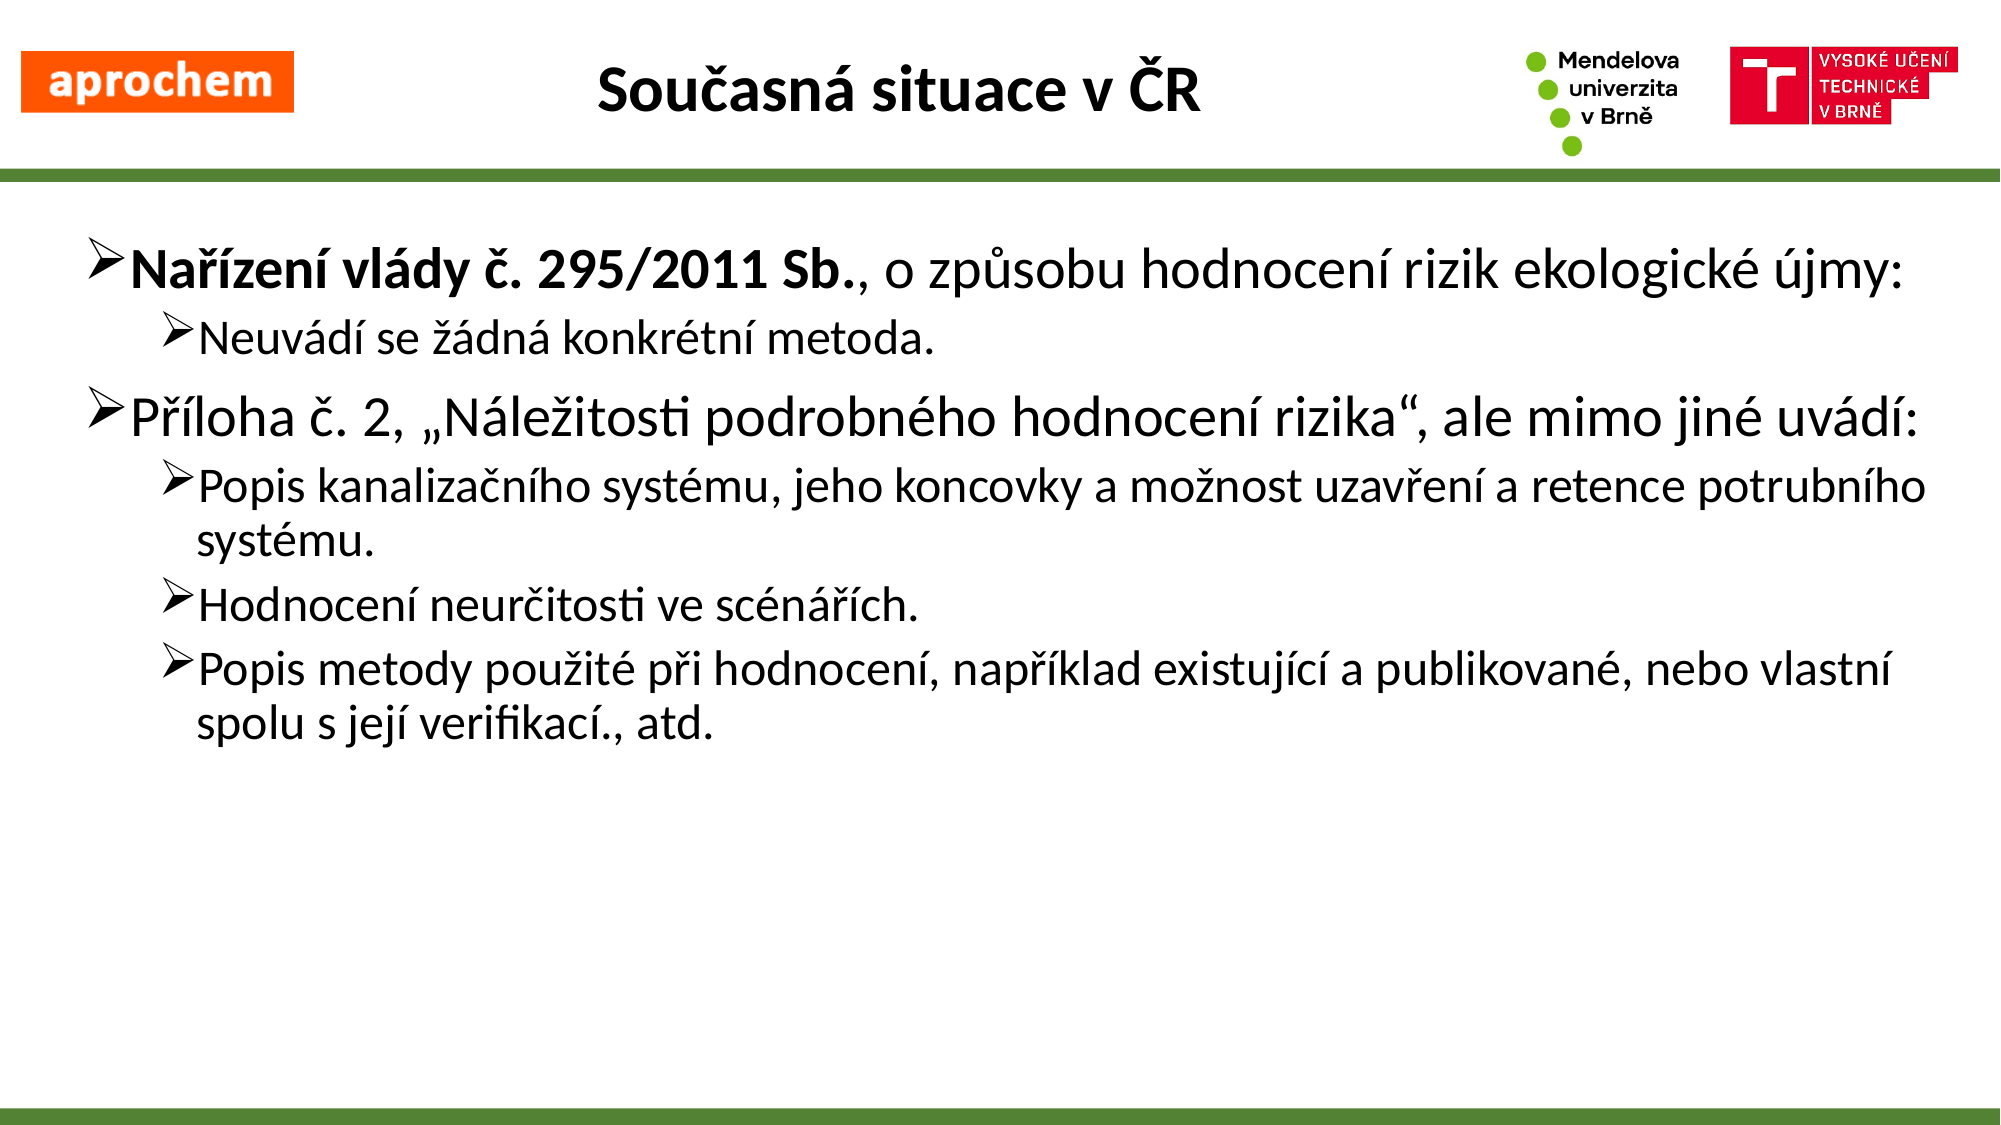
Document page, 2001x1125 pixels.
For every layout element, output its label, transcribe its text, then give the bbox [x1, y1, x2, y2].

text_box Současná situace v ČR [545, 37, 1255, 133]
picture [1730, 2, 1958, 163]
text_box [0, 168, 2000, 183]
text_box [0, 1107, 2000, 1125]
picture [1506, 32, 1698, 176]
list Nařízení vlády č. 295/2011 Sb., o způsobu hodnocení rizik ekologické újmy: Neuvádí se žádná konkrétní metoda. Příloha č. 2, „Náležitosti podrobného hodnocení rizika“, ale mimo jiné uvádí: Popis kanalizačního systému, jeho koncovky a možnost uzavření a retence potrubního systému. Hodnocení neurčitosti ve scénářích. Popis metody použité při hodnocení, například existující a publikované, nebo vlastní spolu s její verifikací., atd. [68, 230, 1958, 803]
picture [21, 51, 294, 114]
